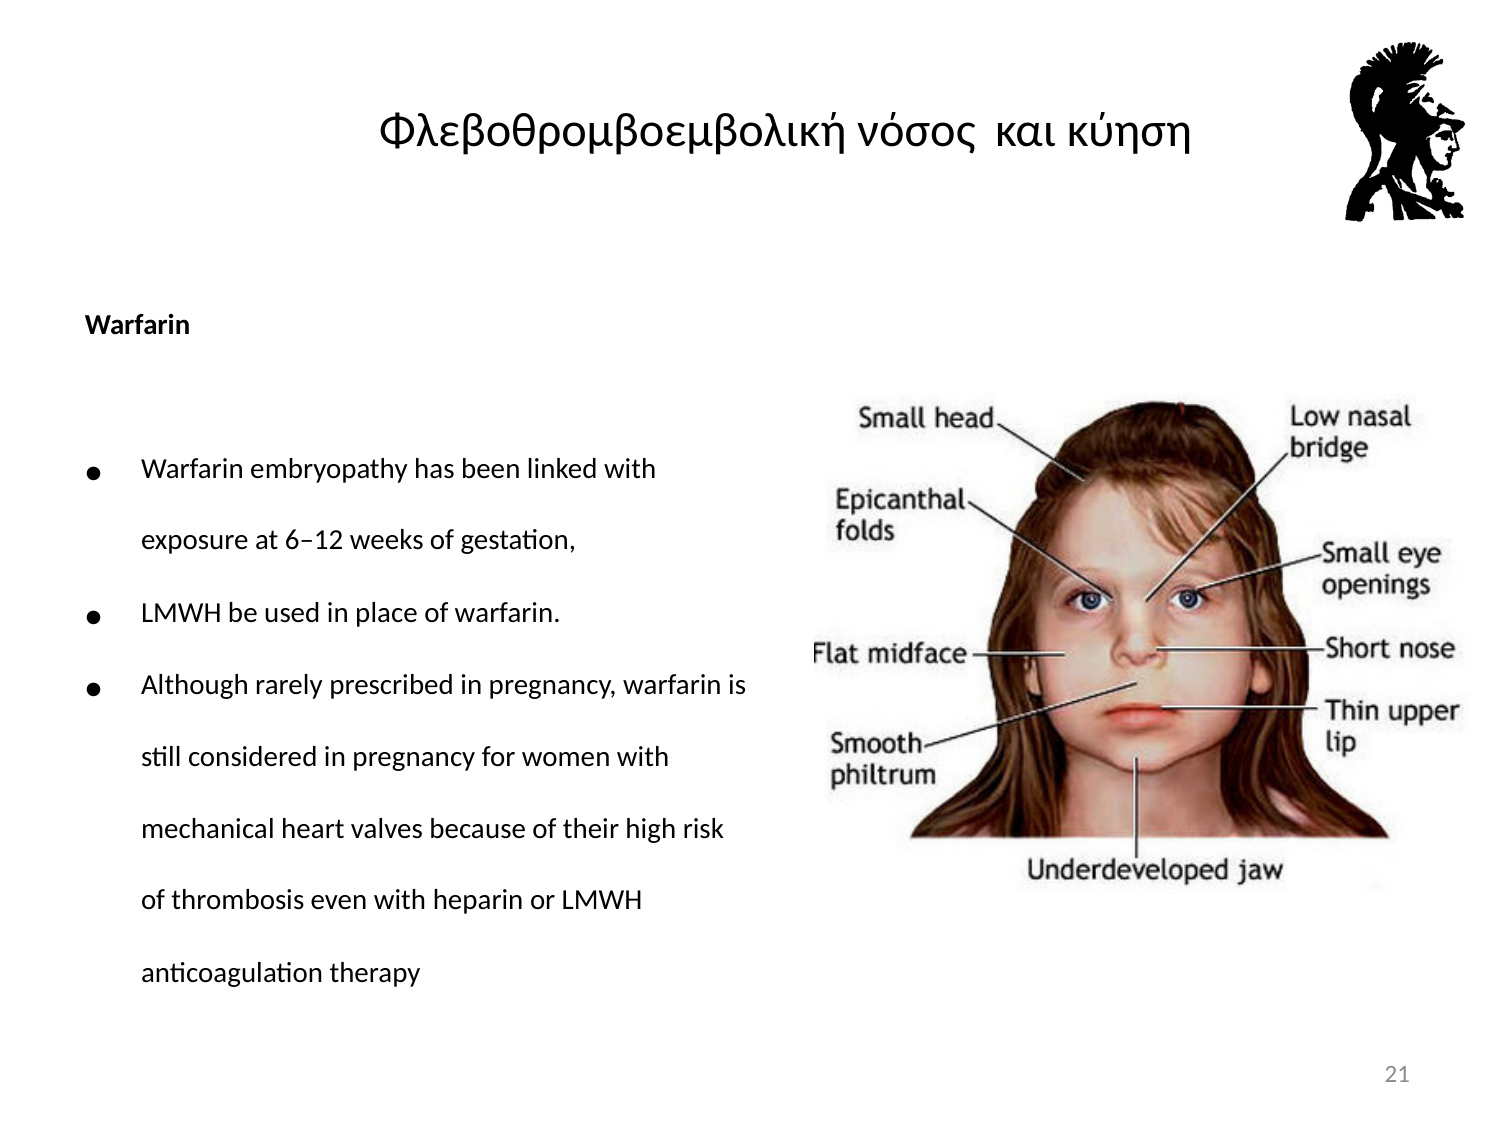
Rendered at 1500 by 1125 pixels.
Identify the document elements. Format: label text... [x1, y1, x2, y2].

slide_number 21 [1074, 1042, 1425, 1103]
picture [814, 393, 1470, 919]
text_box Warfarin Warfarin embryopathy has been linked with exposure at 6–12 weeks of gestation, LMWH be used in place of warfarin. Although rarely prescribed in pregnancy, warfarin is still considered in pregnancy for women with mechanical heart valves because of their high risk of thrombosis even with heparin or LMWH anticoagulation therapy [70, 279, 767, 1015]
text_box Φλεβοθρομβοεμβολική νόσος και κύηση [265, 80, 1306, 196]
picture [1339, 38, 1470, 225]
